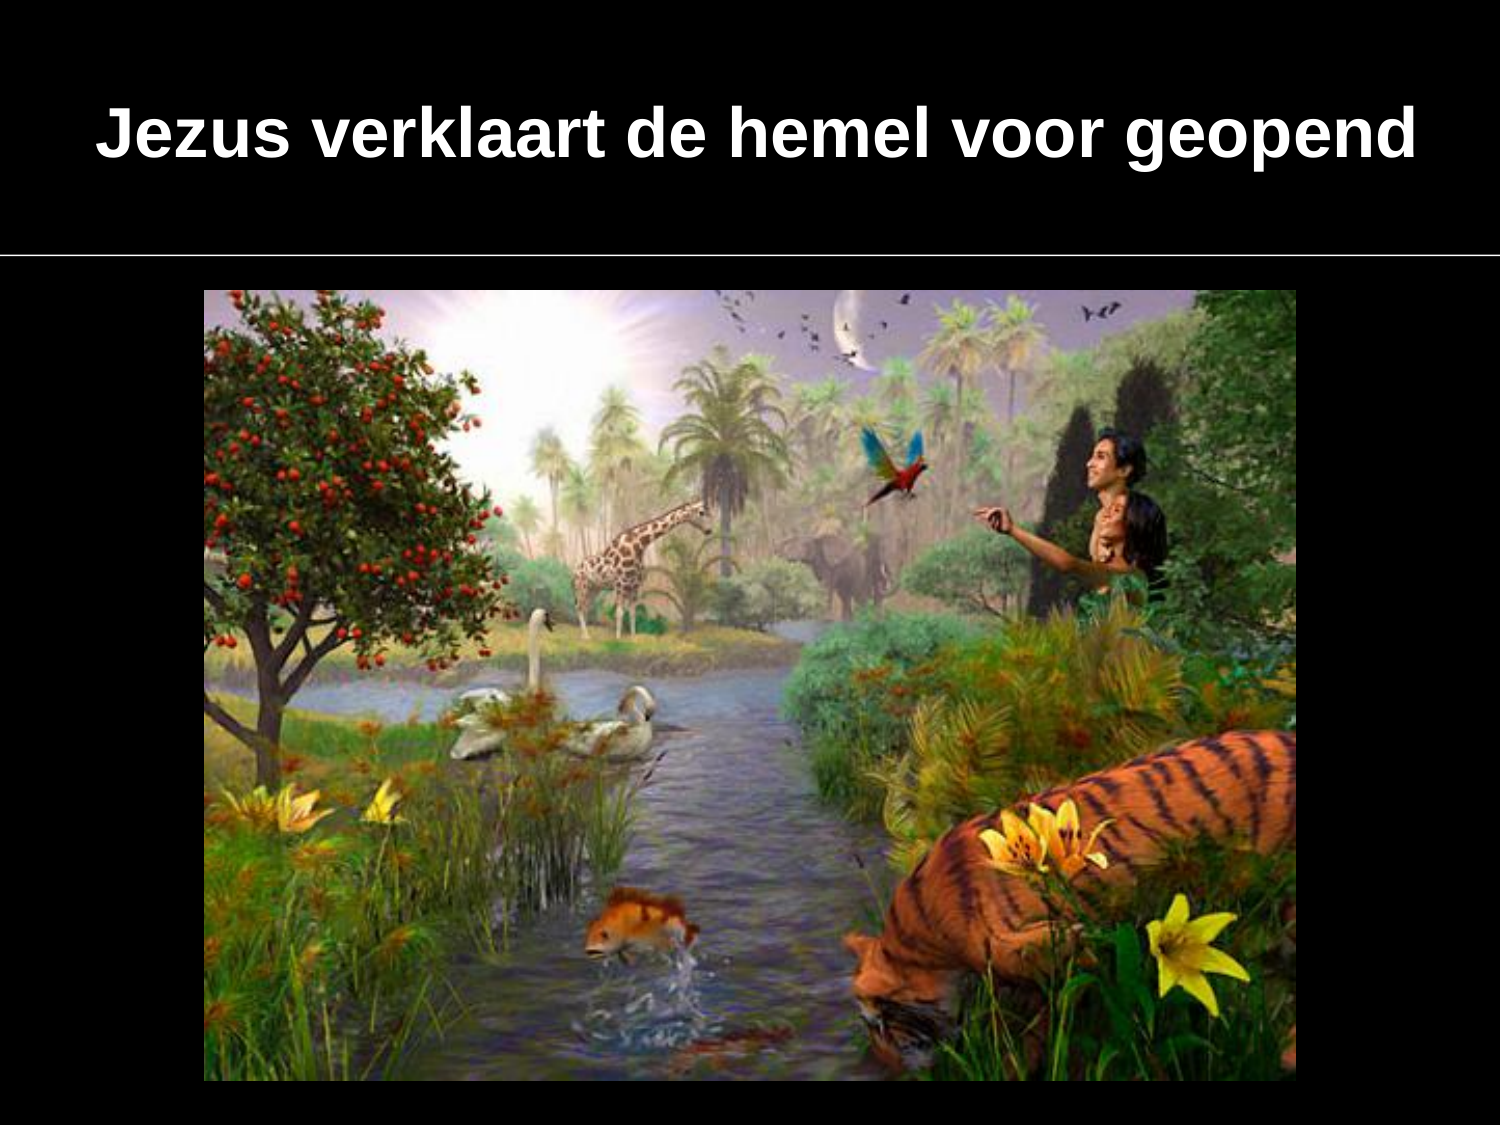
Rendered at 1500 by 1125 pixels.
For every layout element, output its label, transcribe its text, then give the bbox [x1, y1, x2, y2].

text_box Jezus verklaart de hemel voor geopend [80, 79, 1436, 179]
picture [204, 290, 1296, 1081]
